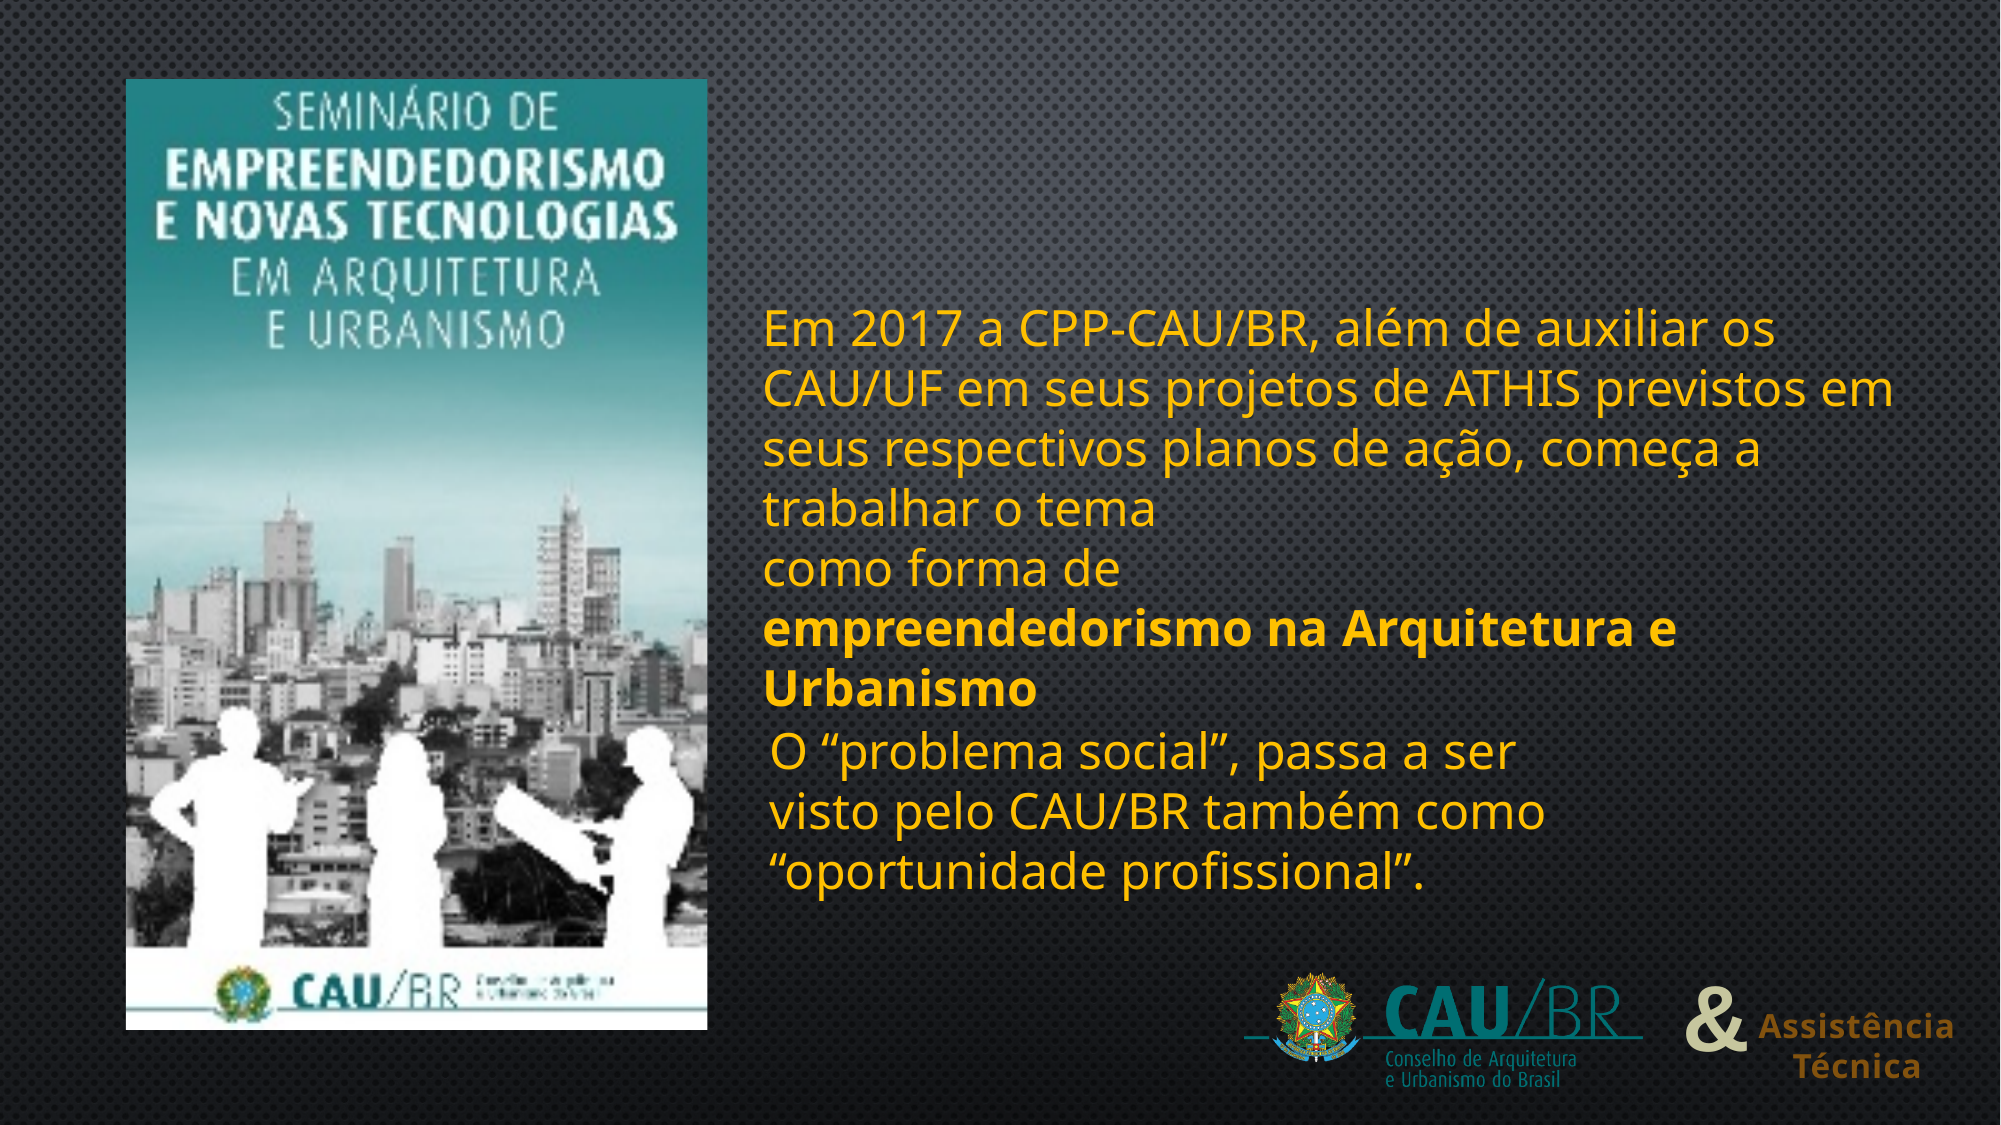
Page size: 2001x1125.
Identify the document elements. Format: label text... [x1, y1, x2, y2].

text_box O “problema social”, passa a ser visto pelo CAU/BR também como “oportunidade profissional”. [754, 711, 1643, 907]
text_box Em 2017 a CPP-CAU/BR, além de auxiliar os CAU/UF em seus projetos de ATHIS previstos em seus respectivos planos de ação, começa a trabalhar o tema como forma de empreendedorismo na Arquitetura e Urbanismo [748, 288, 1978, 724]
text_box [1244, 949, 1978, 1094]
picture [125, 79, 708, 1030]
